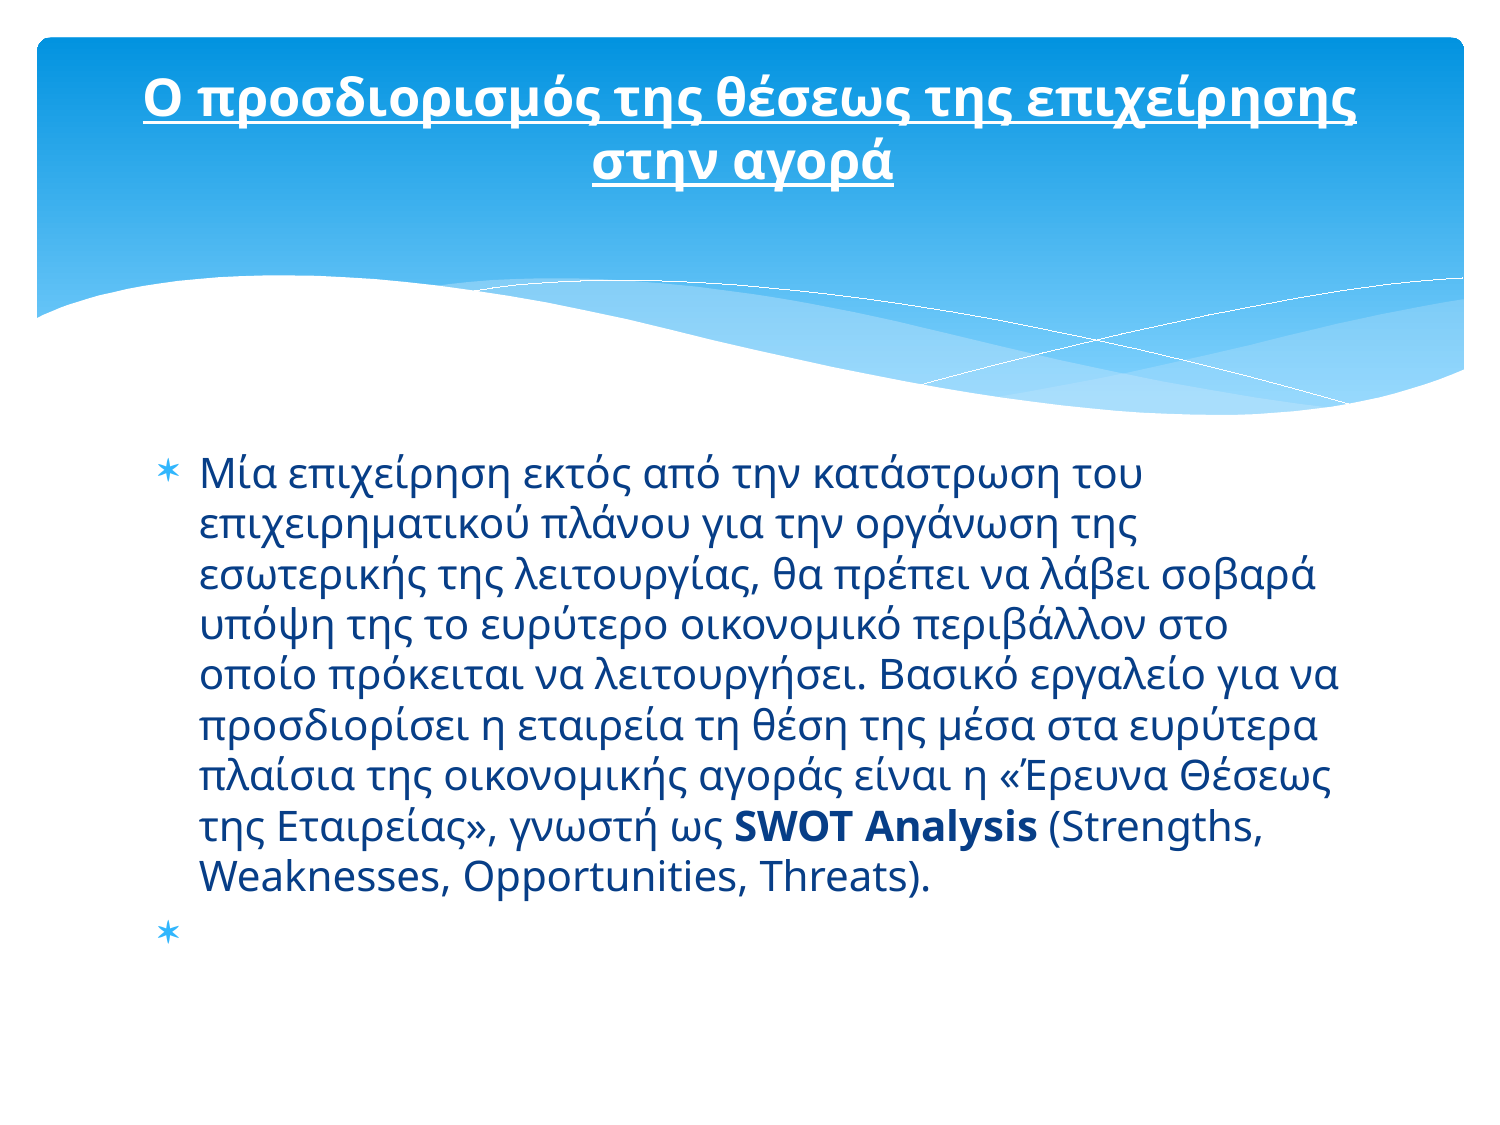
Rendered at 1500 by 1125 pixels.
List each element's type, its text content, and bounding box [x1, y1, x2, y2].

title Ο προσδιορισμός της θέσεως της επιχείρησης στην αγορά [75, 55, 1425, 261]
list Μία επιχείρηση εκτός από την κατάστρωση του επιχειρηματικού πλάνου για την οργάνωση της εσωτερικής της λειτουργίας, θα πρέπει να λάβει σοβαρά υπόψη της το ευρύτερο οικονομικό περιβάλλον στο οποίο πρόκειται να λειτουργήσει. Βασικό εργαλείο για να προσδιορίσει η εταιρεία τη θέση της μέσα στα ευρύτερα πλαίσια της οικονομικής αγοράς είναι η «Έρευνα Θέσεως της Εταιρείας», γνωστή ως SWOT Analysis (Strengths, Weaknesses, Opportunities, Threats). [143, 438, 1359, 1005]
